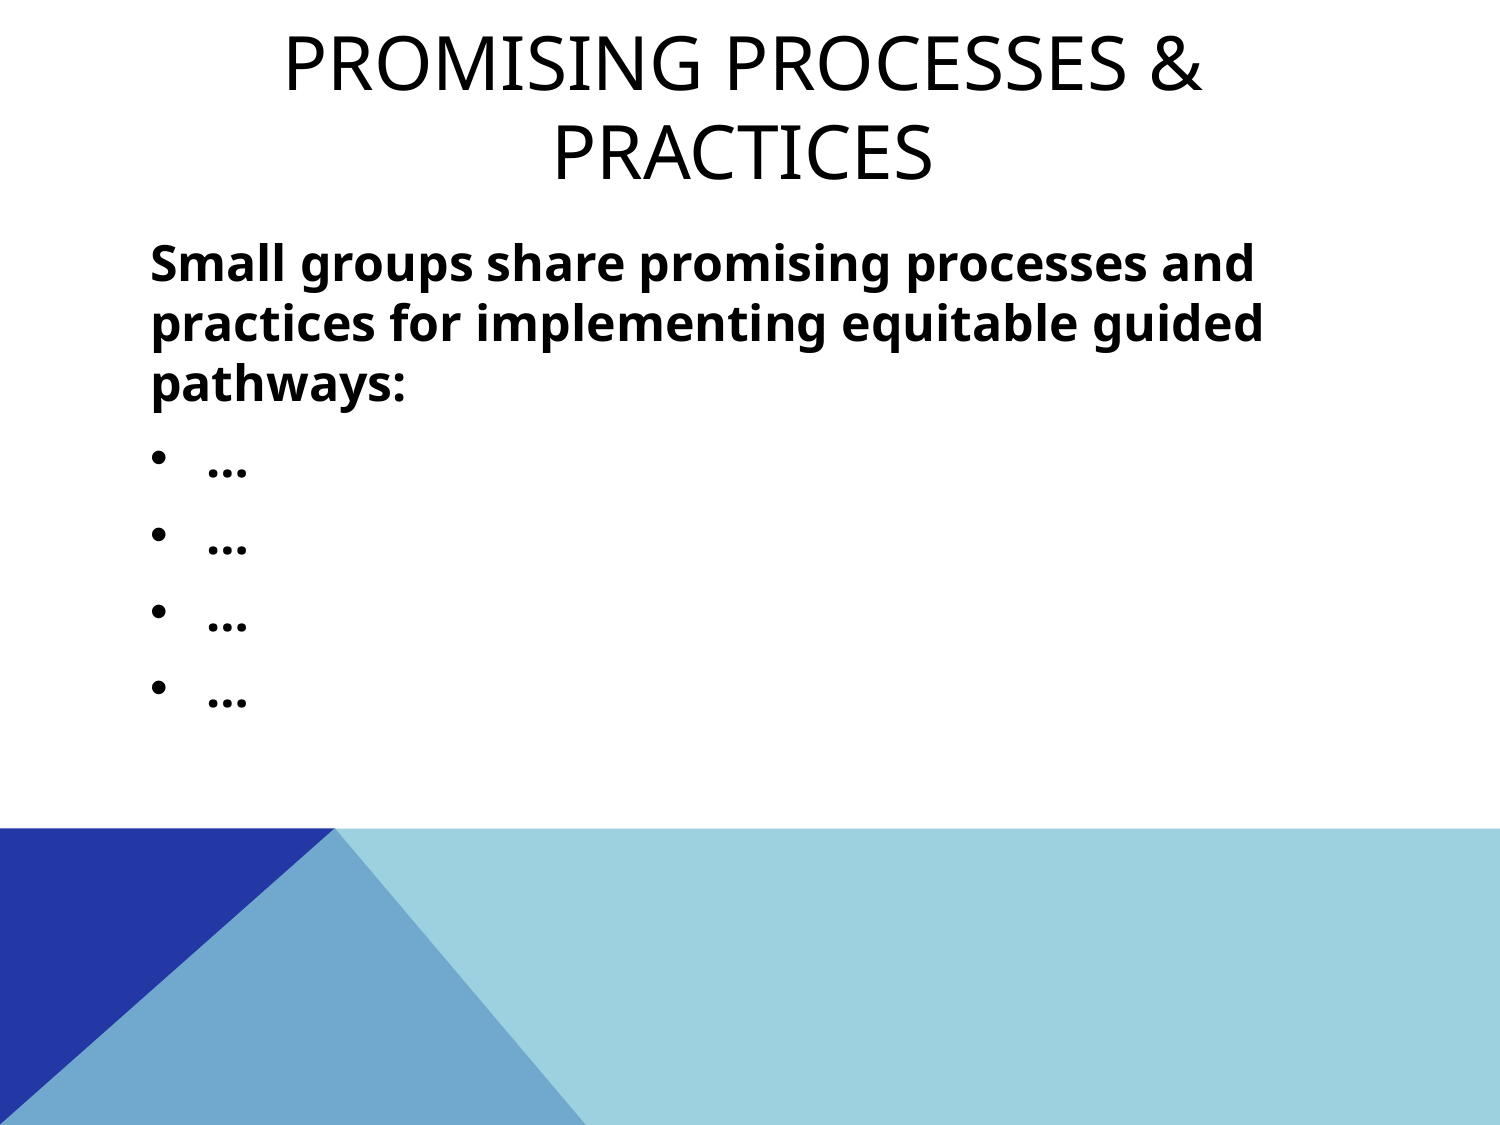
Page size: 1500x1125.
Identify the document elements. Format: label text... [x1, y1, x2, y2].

list Small groups share promising processes and practices for implementing equitable guided pathways: … … … … [135, 223, 1369, 811]
title Promising processes & practices [83, 60, 1403, 150]
